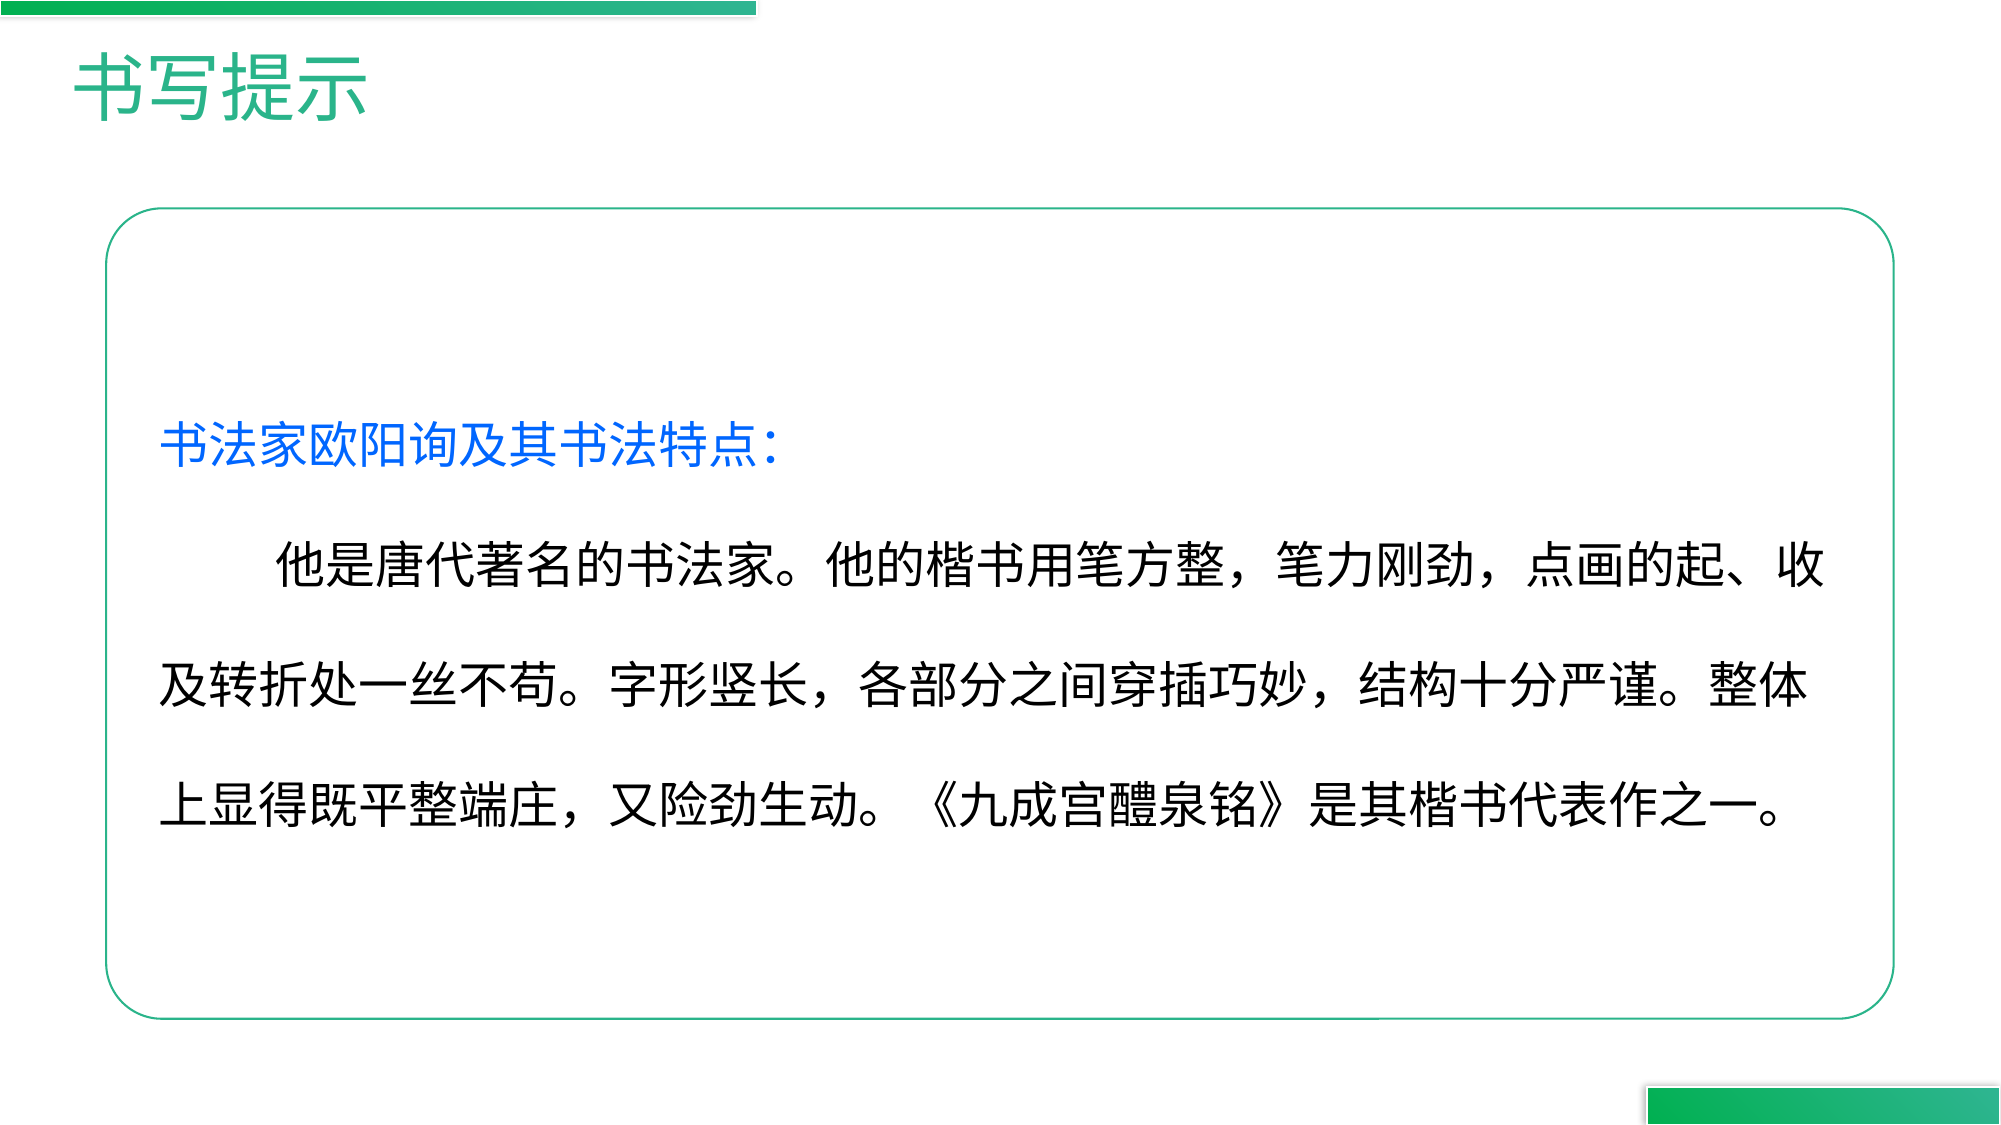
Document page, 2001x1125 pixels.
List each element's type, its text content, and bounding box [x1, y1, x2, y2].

list 书写提示 [55, 43, 509, 126]
text_box 书法家欧阳询及其书法特点： 他是唐代著名的书法家。他的楷书用笔方整，笔力刚劲，点画的起、收及转折处一丝不苟。字形竖长，各部分之间穿插巧妙，结构十分严谨。整体上显得既平整端庄，又险劲生动。《九成宫醴泉铭》是其楷书代表作之一。 [143, 346, 1857, 841]
